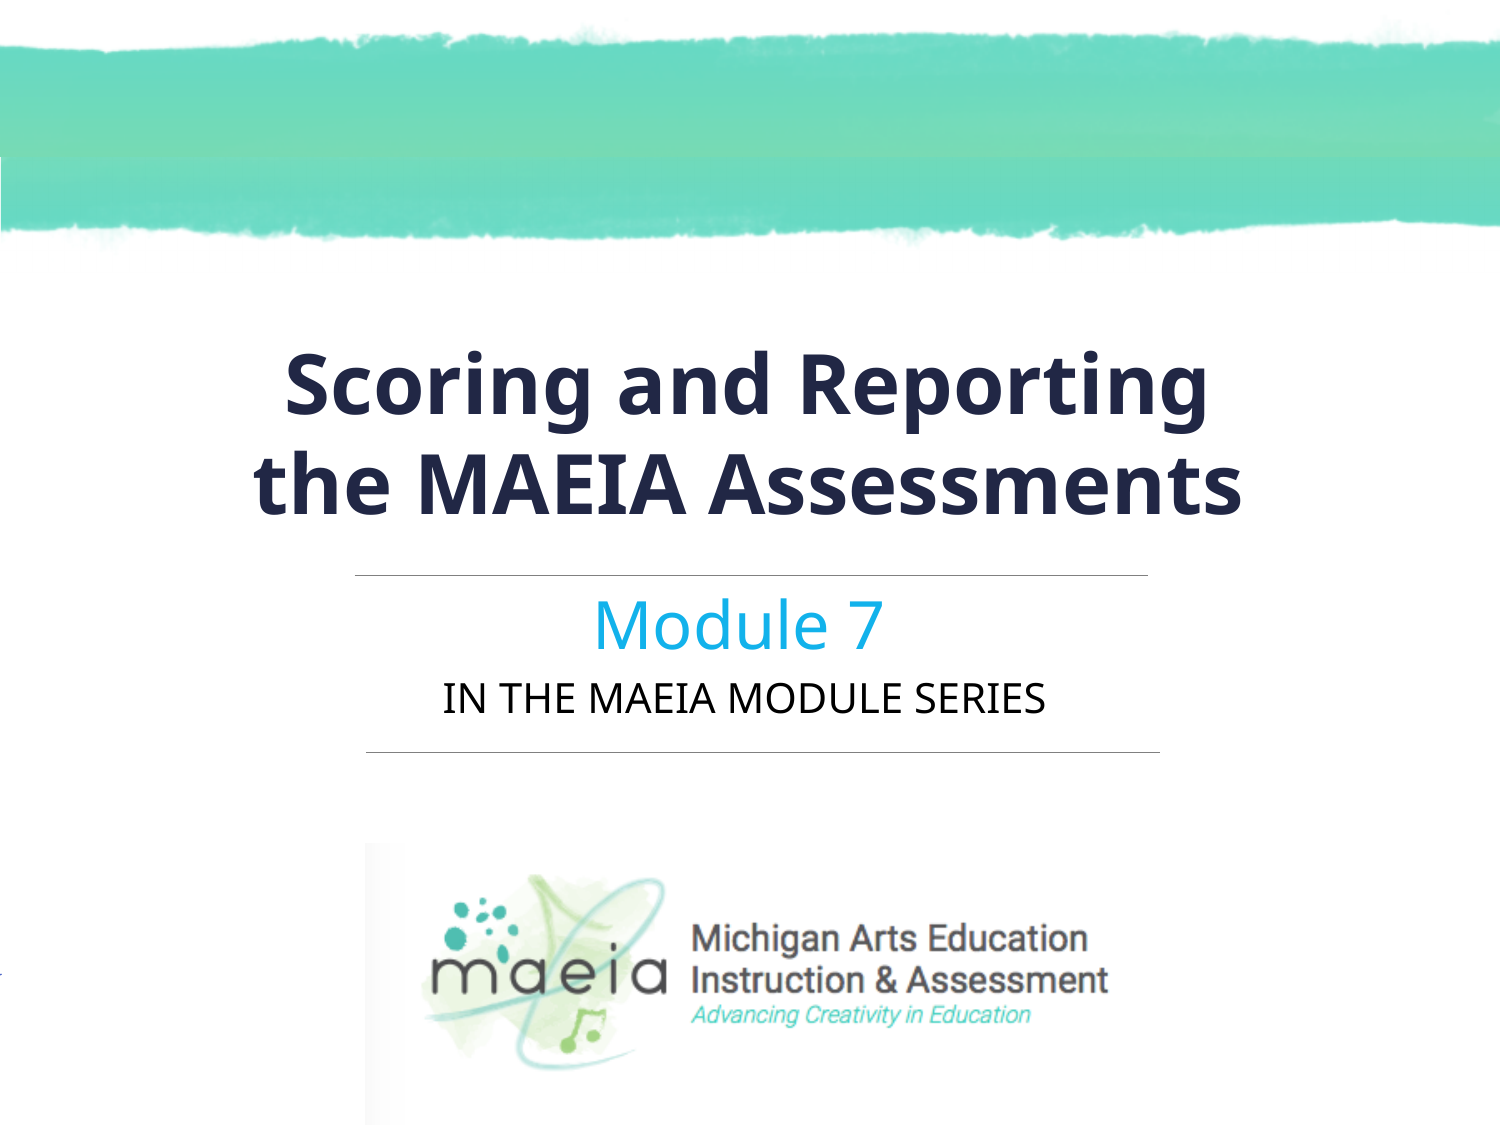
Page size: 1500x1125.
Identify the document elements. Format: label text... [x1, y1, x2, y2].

picture [365, 843, 1158, 1125]
text_box Module 7 IN THE MAEIA MODULE SERIES [105, 575, 1395, 755]
title Scoring and Reporting the MAEIA Assessments [0, 293, 1500, 532]
picture [0, 0, 1500, 272]
text_box [79, 0, 1394, 229]
